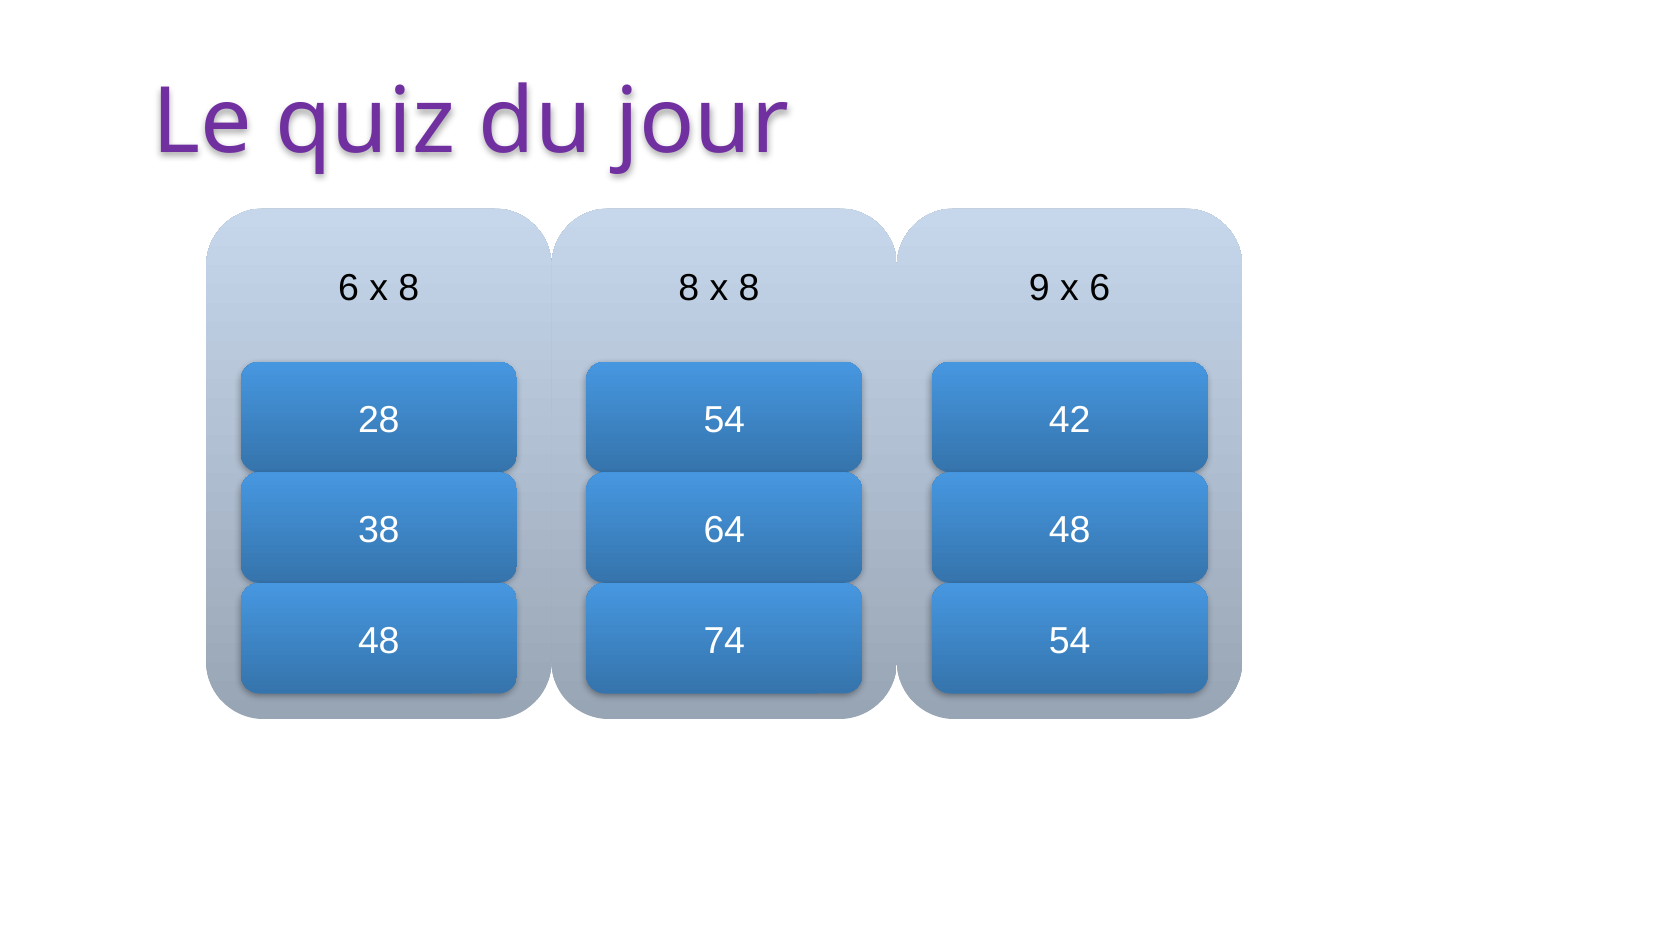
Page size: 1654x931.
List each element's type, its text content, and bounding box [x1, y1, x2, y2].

text_box Le quiz du jour [137, 66, 1052, 222]
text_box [205, 208, 1243, 720]
